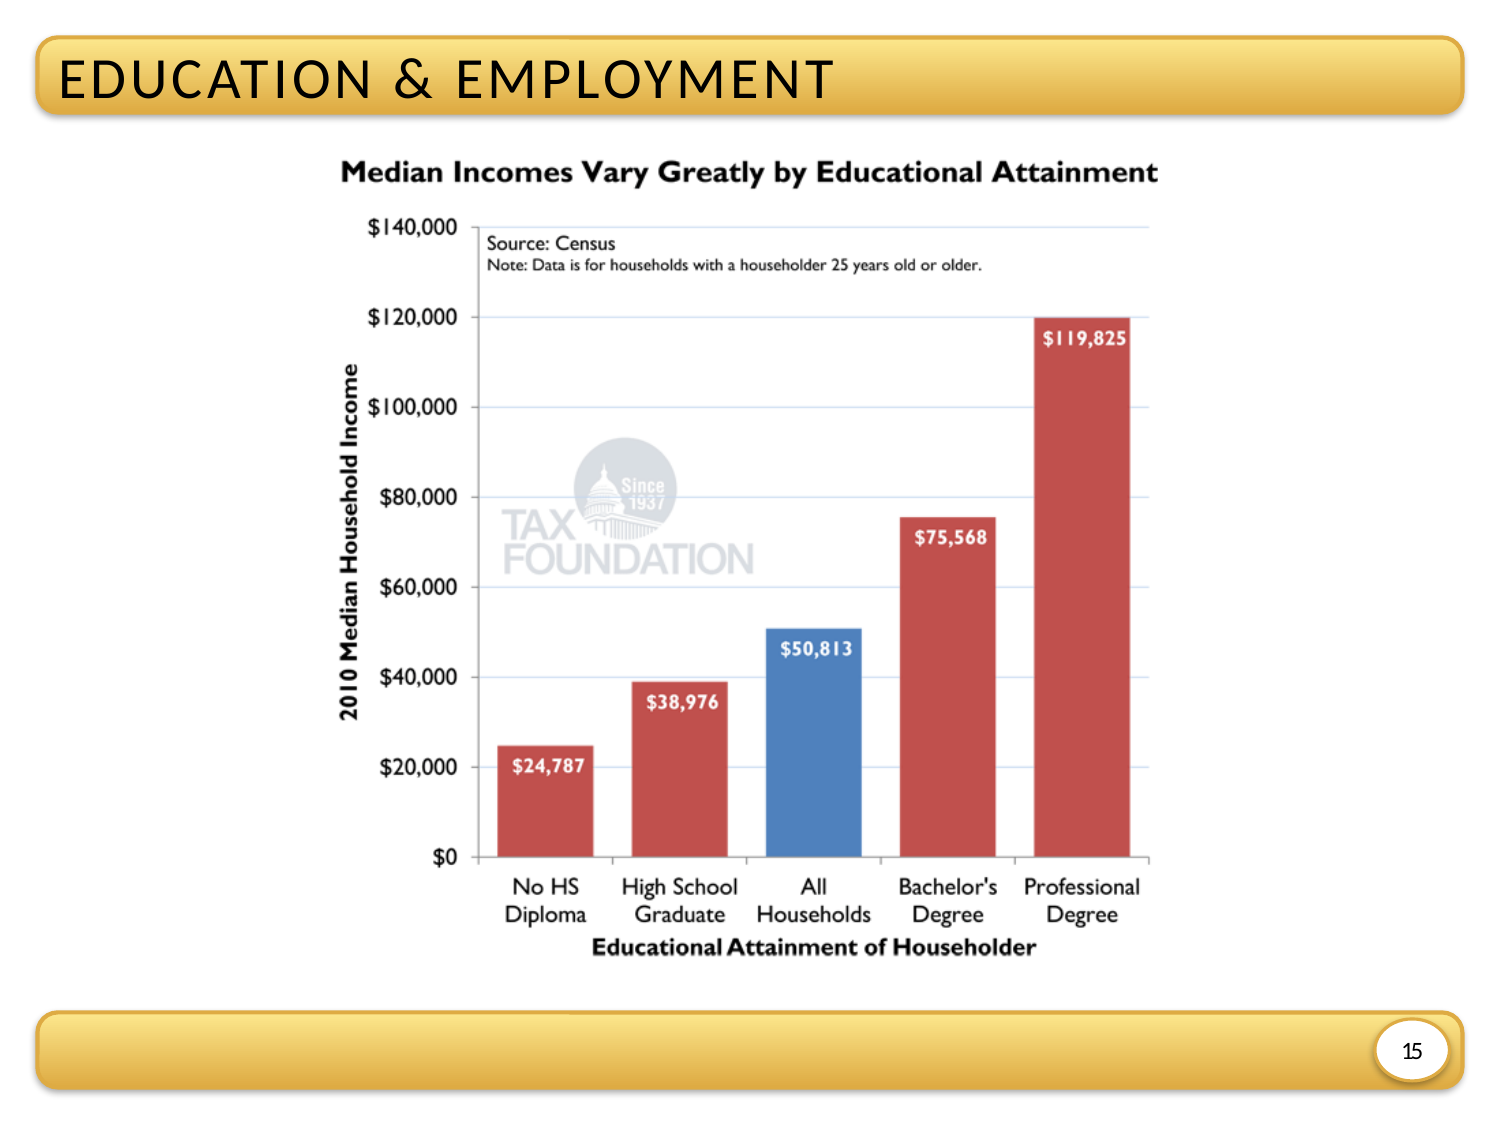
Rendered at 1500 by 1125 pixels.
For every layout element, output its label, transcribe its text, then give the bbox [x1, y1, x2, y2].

text_box EDUCATION & EMPLOYMENT [36, 36, 1464, 114]
text_box 15 [1374, 1018, 1451, 1082]
slide_number 15 [1074, 1097, 1425, 1103]
picture [327, 141, 1173, 967]
text_box [36, 1011, 1464, 1089]
